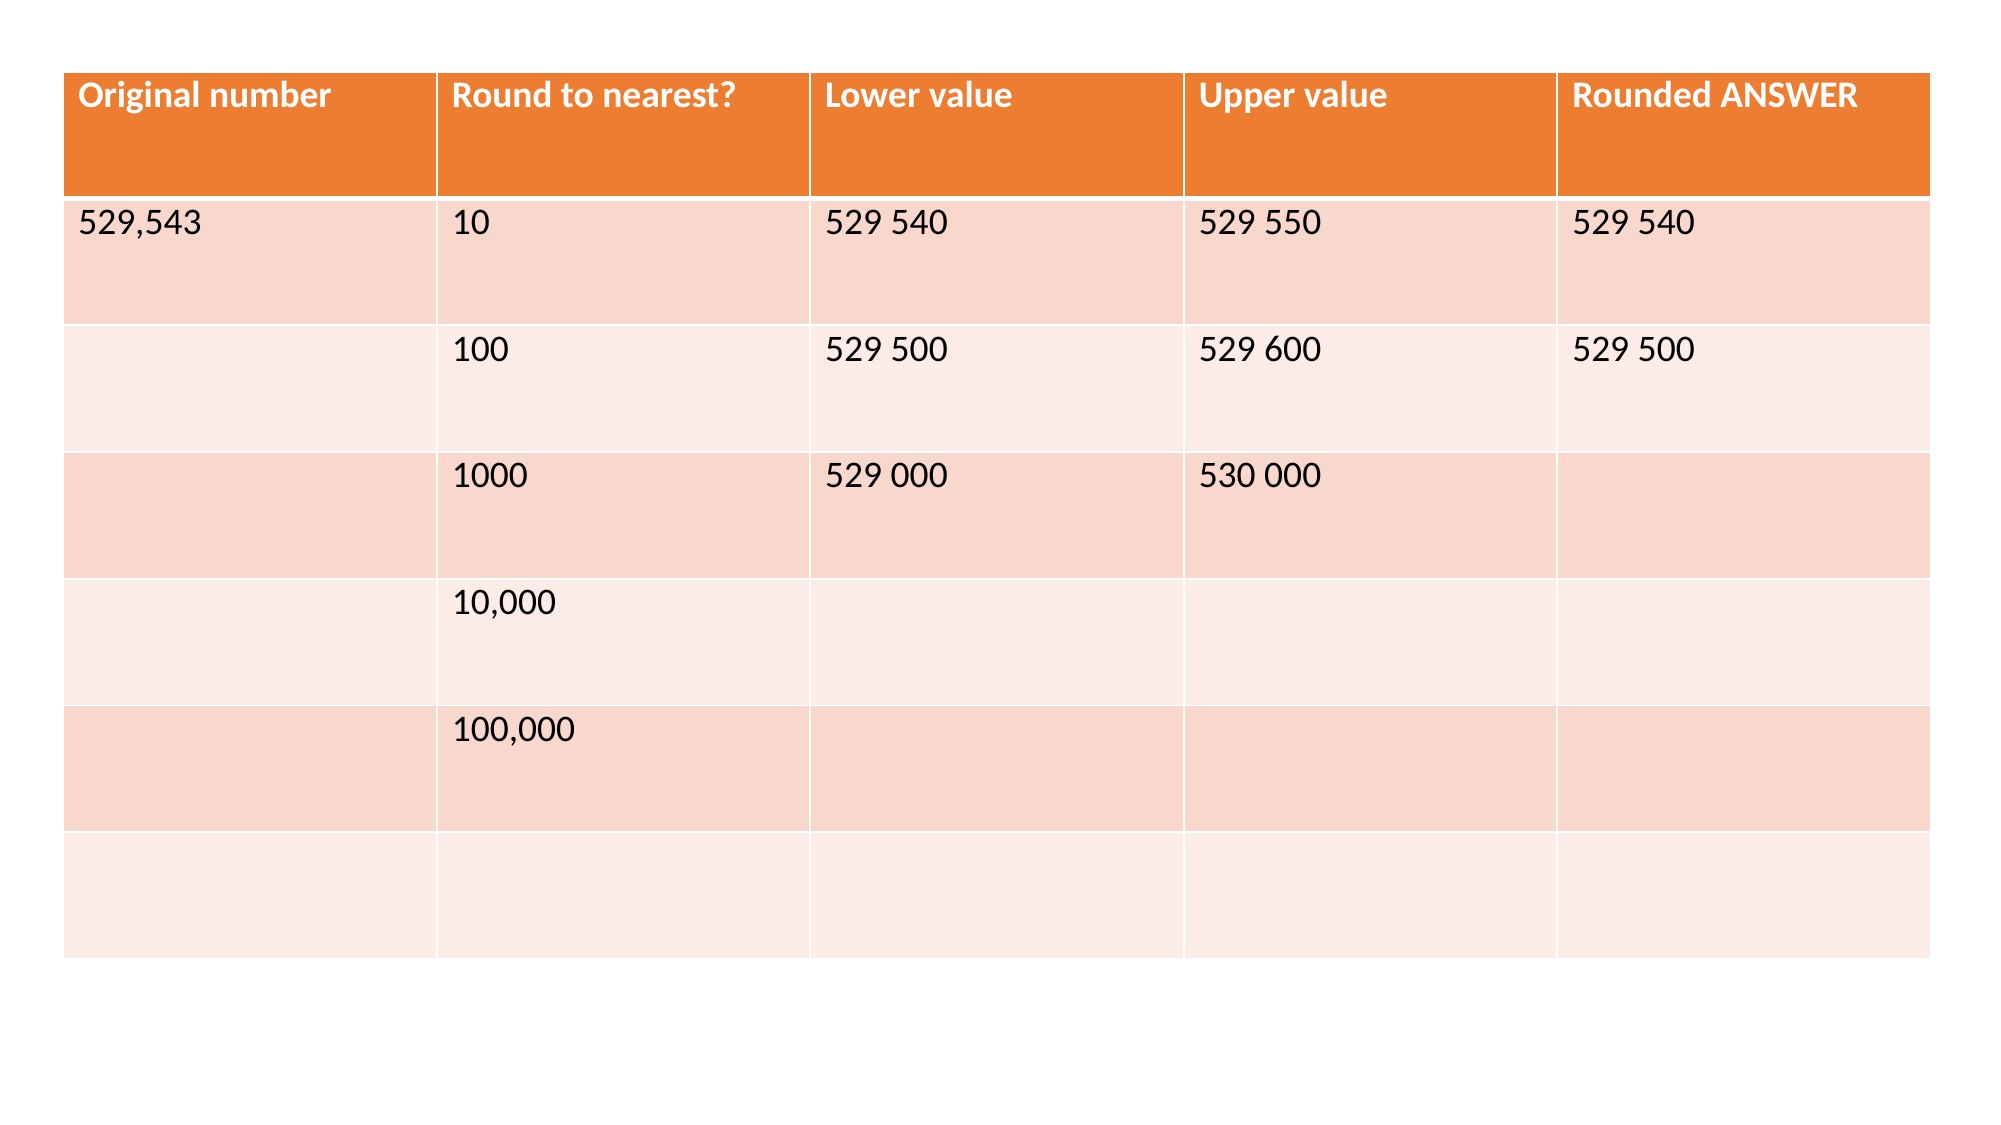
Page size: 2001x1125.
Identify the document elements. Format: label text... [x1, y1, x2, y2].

table_cell 100 [438, 326, 809, 451]
table_cell 530 000 [1185, 453, 1556, 578]
table_cell 1000 [438, 453, 809, 578]
table_cell [64, 580, 436, 705]
table_cell [1558, 453, 1930, 578]
table_cell 529 540 [1558, 201, 1930, 324]
table_cell 529,543 [64, 201, 436, 324]
table_cell [64, 706, 436, 831]
table_cell 10,000 [438, 580, 809, 705]
table_header Original number [64, 73, 436, 196]
table_header Rounded ANSWER [1558, 73, 1930, 196]
table_cell [1558, 580, 1930, 705]
table_cell [1558, 706, 1930, 831]
table_cell [811, 706, 1183, 831]
table_cell [64, 453, 436, 578]
table_cell 529 000 [811, 453, 1183, 578]
table_cell 529 600 [1185, 326, 1556, 451]
table_cell [1185, 833, 1556, 958]
table_header Round to nearest? [438, 73, 809, 196]
table_cell [64, 833, 436, 958]
table_header Upper value [1185, 73, 1556, 196]
table_cell 529 500 [1558, 326, 1930, 451]
table_cell 529 540 [811, 201, 1183, 324]
table_cell 529 500 [811, 326, 1183, 451]
table_cell [1185, 580, 1556, 705]
table_cell 529 550 [1185, 201, 1556, 324]
table_cell [438, 833, 809, 958]
table_cell 10 [438, 201, 809, 324]
table_cell [811, 580, 1183, 705]
table_cell [1185, 706, 1556, 831]
table_cell [64, 326, 436, 451]
table_header Lower value [811, 73, 1183, 196]
table_cell [811, 833, 1183, 958]
table_cell 100,000 [438, 706, 809, 831]
table_cell [1558, 833, 1930, 958]
